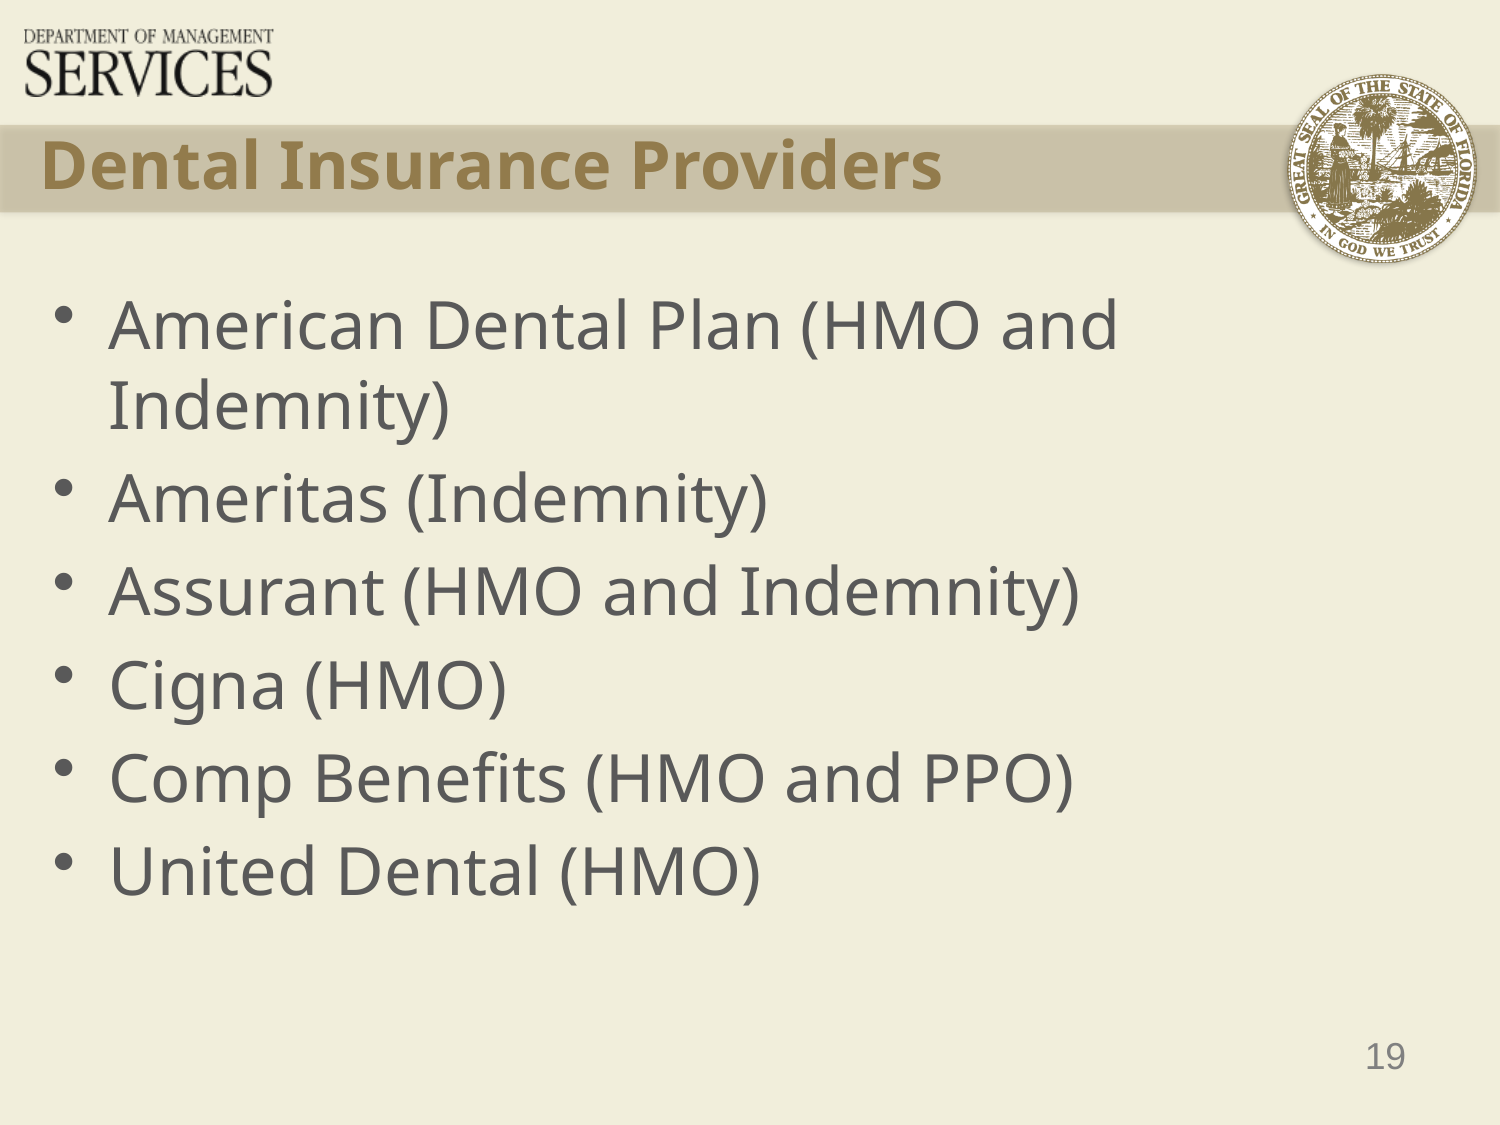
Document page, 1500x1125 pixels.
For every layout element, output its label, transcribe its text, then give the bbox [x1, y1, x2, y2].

picture [1287, 74, 1477, 263]
list American Dental Plan (HMO and Indemnity) Ameritas (Indemnity) Assurant (HMO and Indemnity) Cigna (HMO) Comp Benefits (HMO and PPO) United Dental (HMO) [37, 274, 1438, 863]
title Dental Insurance Providers [24, 112, 1476, 213]
picture [24, 28, 275, 97]
